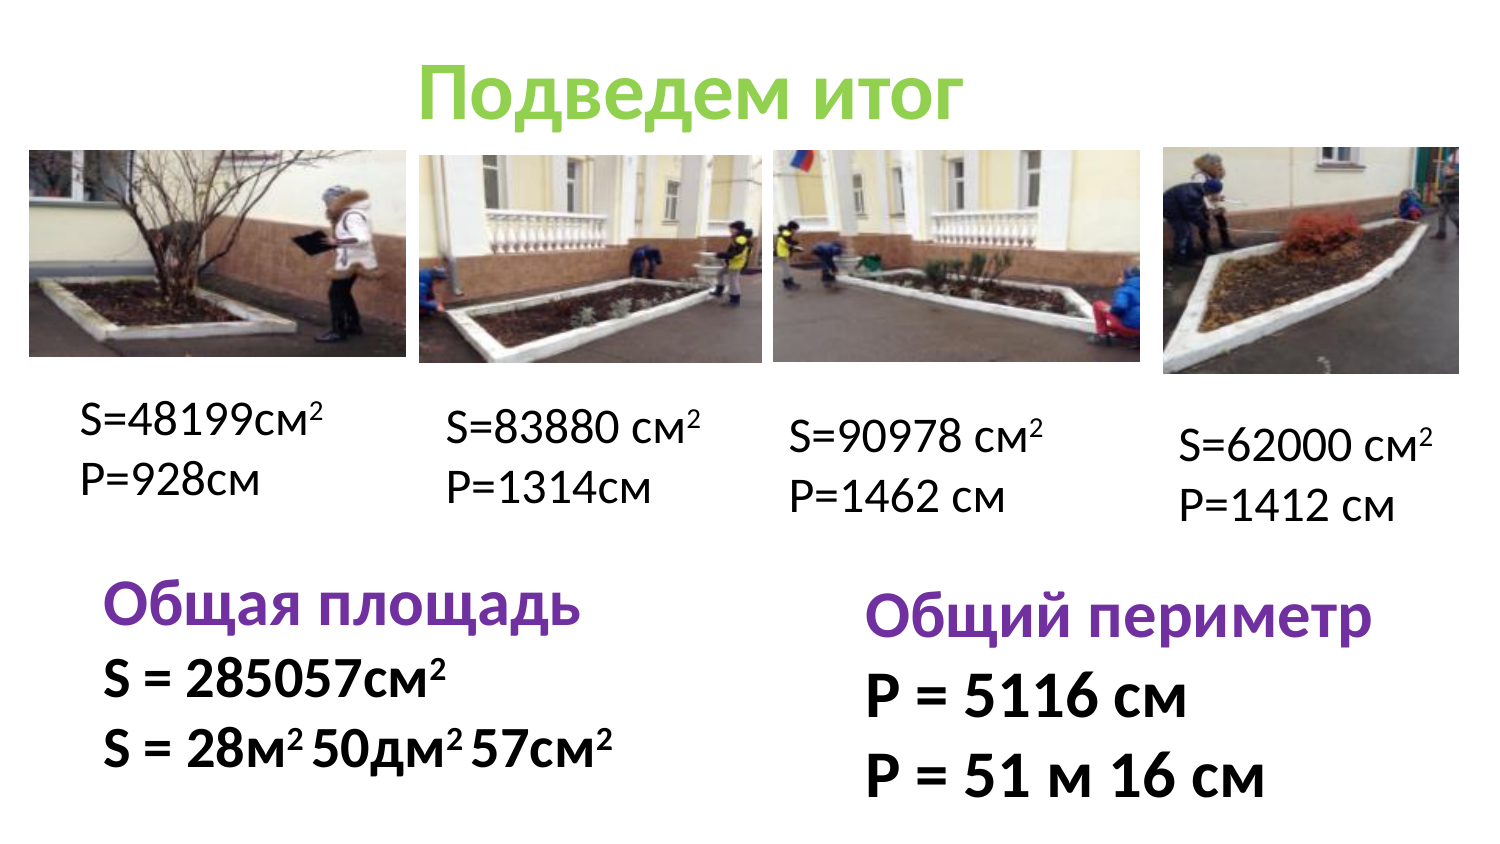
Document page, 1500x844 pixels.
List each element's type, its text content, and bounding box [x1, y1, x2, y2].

text_box S=48199см2 P=928см [64, 377, 373, 513]
picture [419, 155, 762, 363]
picture [773, 149, 1140, 362]
text_box Общий периметр P = 5116 см P = 51 м 16 см [850, 563, 1500, 819]
picture [29, 149, 406, 358]
text_box S=90978 см2 P=1462 см [773, 395, 1117, 530]
title Подведем итог [100, 22, 1282, 175]
text_box S=83880 см2 P=1314см [430, 386, 750, 522]
picture [1163, 146, 1460, 374]
text_box S=62000 см2 P=1412 см [1163, 404, 1483, 539]
text_box Общая площадь S = 285057см2 S = 28м2 50дм2 57см2 [88, 551, 774, 787]
